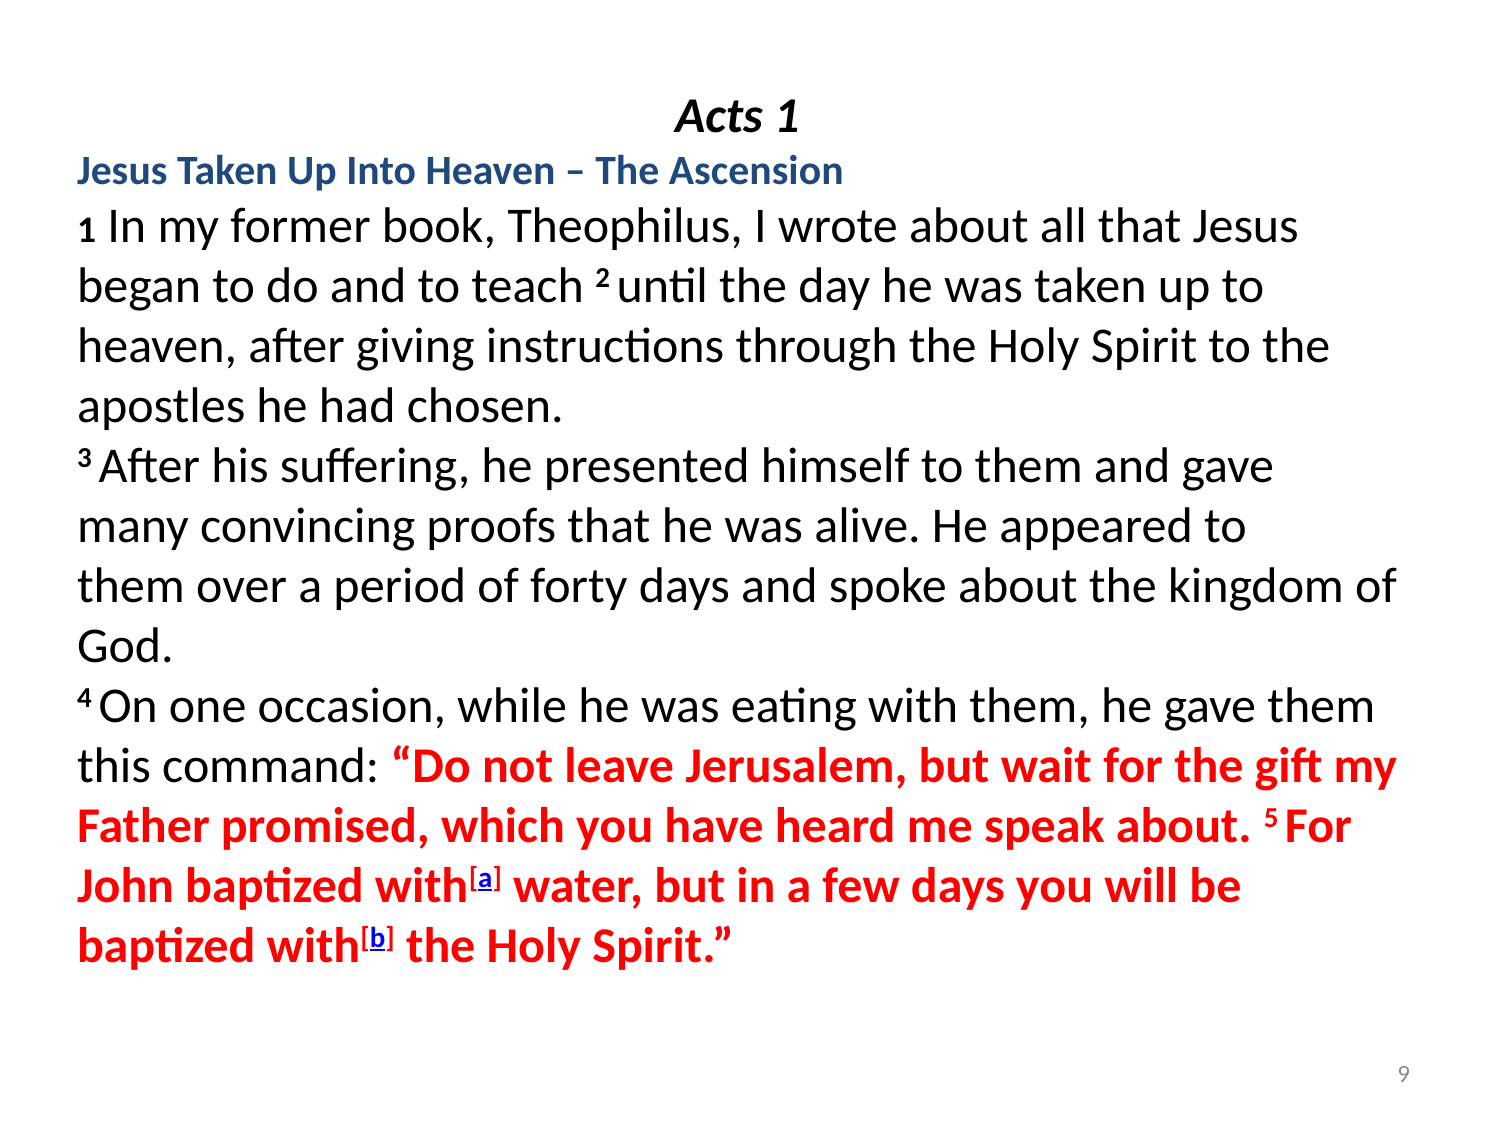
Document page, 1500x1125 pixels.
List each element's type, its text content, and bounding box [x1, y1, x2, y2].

slide_number 9 [1074, 1042, 1425, 1103]
text_box Acts 1 Jesus Taken Up Into Heaven – The Ascension 1 In my former book, Theophilus, I wrote about all that Jesus began to do and to teach 2 until the day he was taken up to heaven, after giving instructions through the Holy Spirit to the apostles he had chosen. 3 After his suffering, he presented himself to them and gave many convincing proofs that he was alive. He appeared to them over a period of forty days and spoke about the kingdom of God. 4 On one occasion, while he was eating with them, he gave them this command: “Do not leave Jerusalem, but wait for the gift my Father promised, which you have heard me speak about. 5 For John baptized with[a] water, but in a few days you will be baptized with[b] the Holy Spirit.” [62, 75, 1413, 1040]
